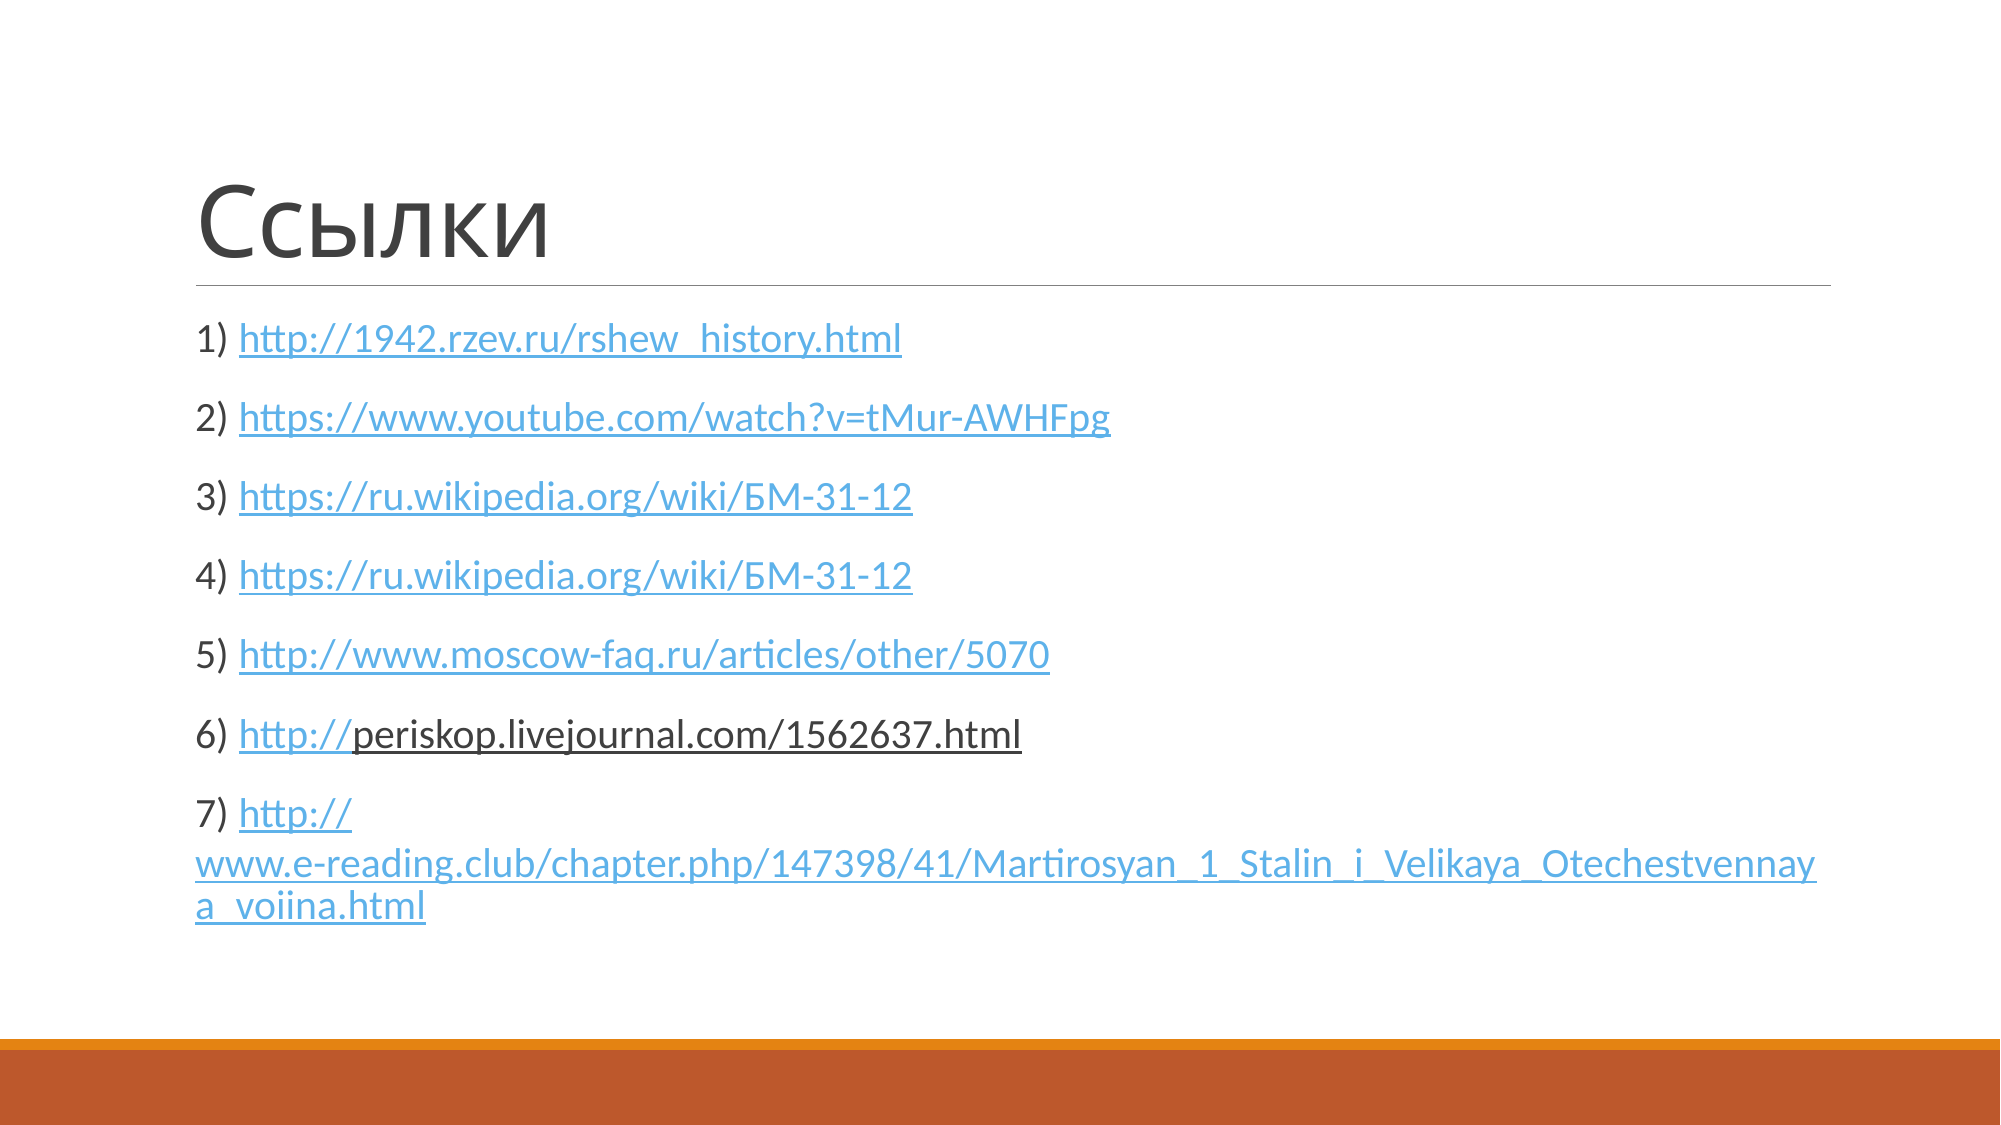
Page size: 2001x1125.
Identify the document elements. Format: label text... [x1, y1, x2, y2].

list 1) http://1942.rzev.ru/rshew_history.html 2) https://www.youtube.com/watch?v=tMur-AWHFpg 3) https://ru.wikipedia.org/wiki/БМ-31-12 4) https://ru.wikipedia.org/wiki/БМ-31-12 5) http://www.moscow-faq.ru/articles/other/5070 6) http://periskop.livejournal.com/1562637.html 7) http://www.e-reading.club/chapter.php/147398/41/Martirosyan_1_Stalin_i_Velikaya_Otechestvennaya_voiina.html [180, 302, 1830, 963]
title Ссылки [180, 47, 1830, 285]
